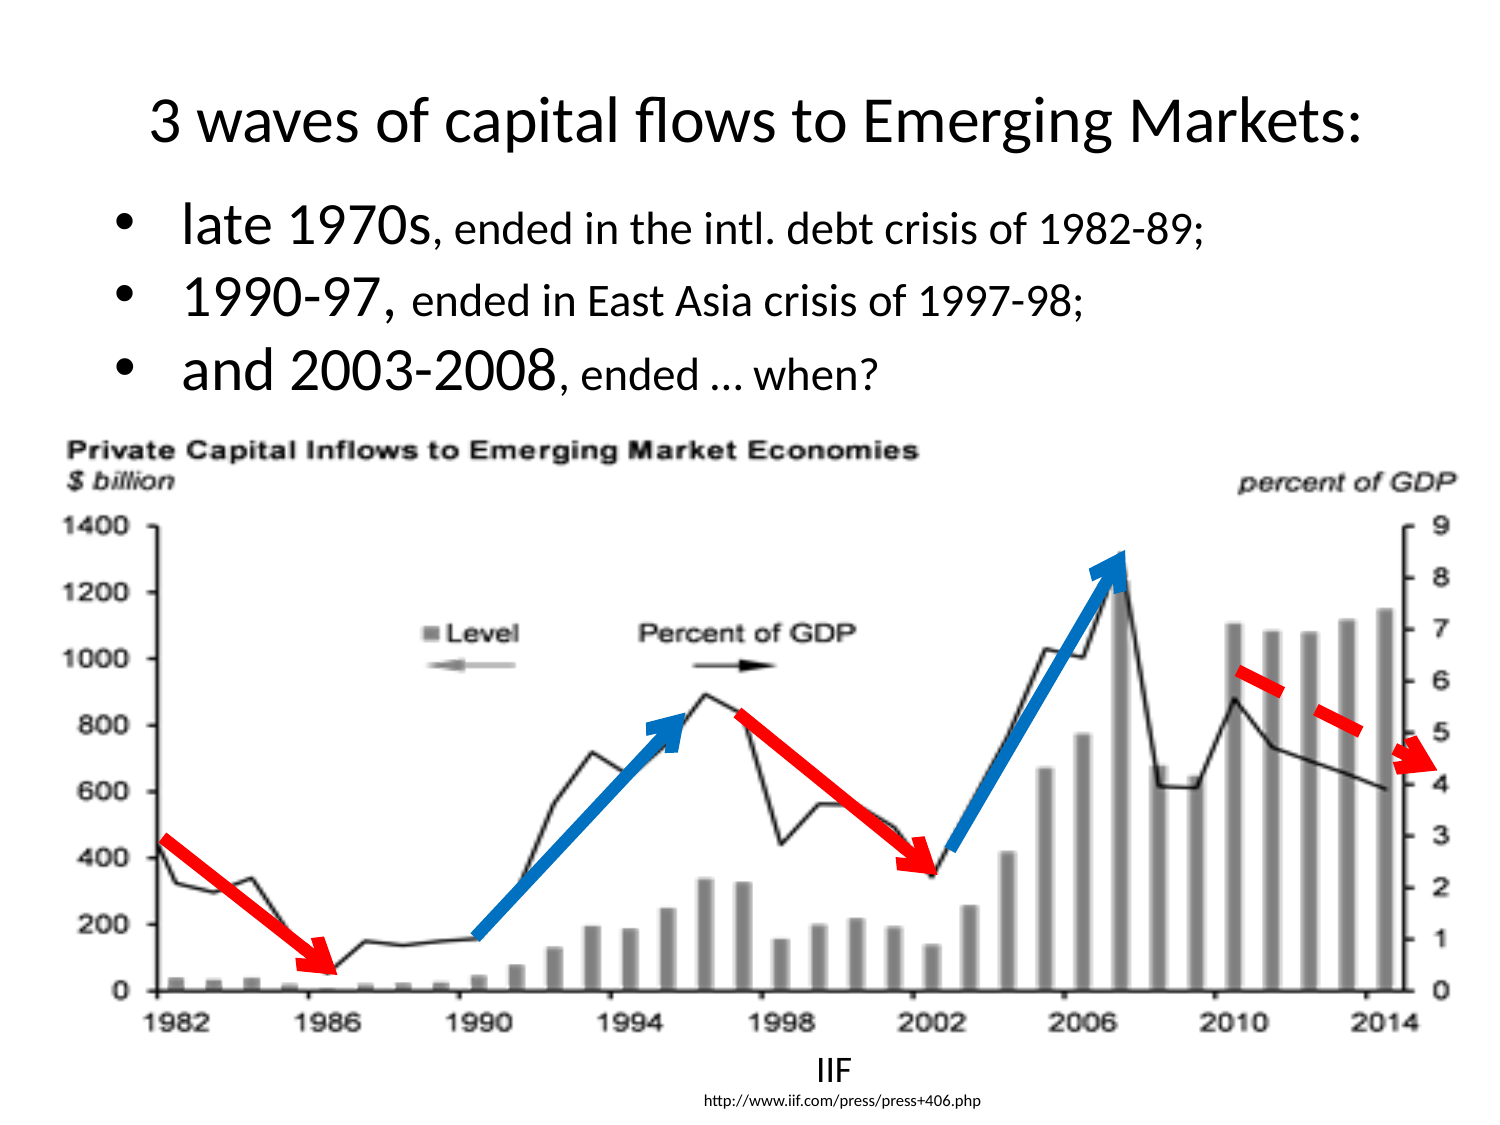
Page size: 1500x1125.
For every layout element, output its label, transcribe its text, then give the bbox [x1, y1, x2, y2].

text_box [1237, 670, 1438, 771]
title 3 waves of capital flows to Emerging Markets: [0, 45, 1500, 188]
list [43, 387, 1463, 1056]
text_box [949, 549, 1126, 851]
text_box late 1970s, ended in the intl. debt crisis of 1982-89; 1990-97, ended in East Asia crisis of 1997-98; and 2003-2008, ended … when? [99, 174, 1413, 385]
text_box IIF http://www.iif.com/press/press+406.php [688, 1065, 997, 1118]
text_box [474, 712, 686, 938]
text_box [162, 837, 338, 976]
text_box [737, 712, 938, 876]
